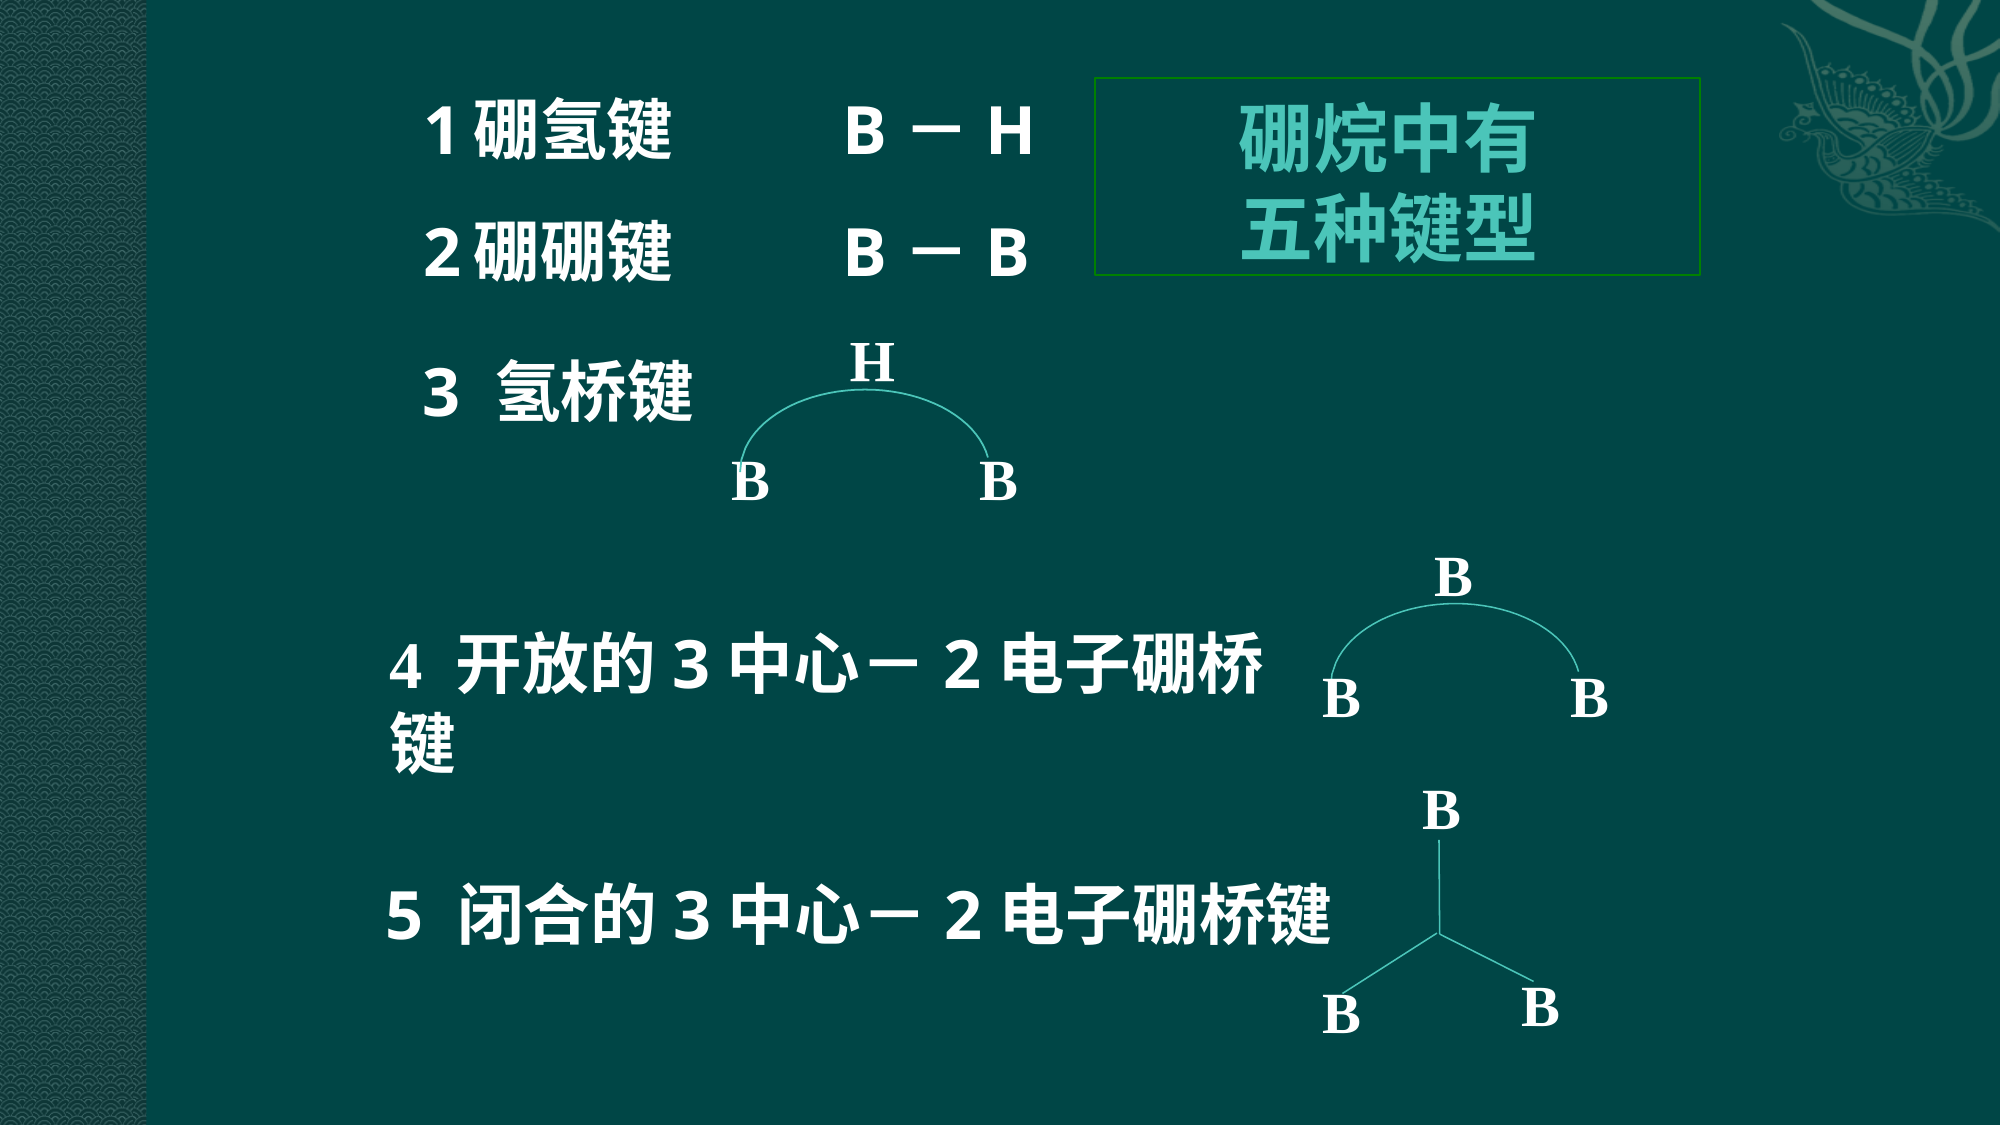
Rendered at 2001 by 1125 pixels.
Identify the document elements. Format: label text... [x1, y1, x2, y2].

text_box B [1568, 659, 1612, 730]
text_box [739, 388, 989, 473]
text_box B 5 闭合的3中心－2电子硼桥键 [383, 770, 1463, 954]
text_box B [729, 442, 773, 513]
text_box 3 氢桥键 [420, 349, 729, 430]
text_box 4 开放的3中心－2电子硼桥键 [387, 621, 1278, 782]
text_box [1463, 944, 1519, 975]
text_box B [1432, 538, 1476, 609]
text_box [1364, 954, 1406, 981]
text_box B [977, 442, 1021, 513]
title 硼烷中有五种键型 [1094, 77, 1700, 276]
text_box 硼氢键 B－H 硼硼键 B－B [421, 87, 1095, 290]
text_box B [1320, 975, 1364, 1046]
text_box [1336, 603, 1575, 685]
text_box B [1519, 967, 1563, 1039]
text_box B [1320, 659, 1364, 730]
picture [0, 0, 147, 1125]
text_box H [821, 331, 896, 391]
